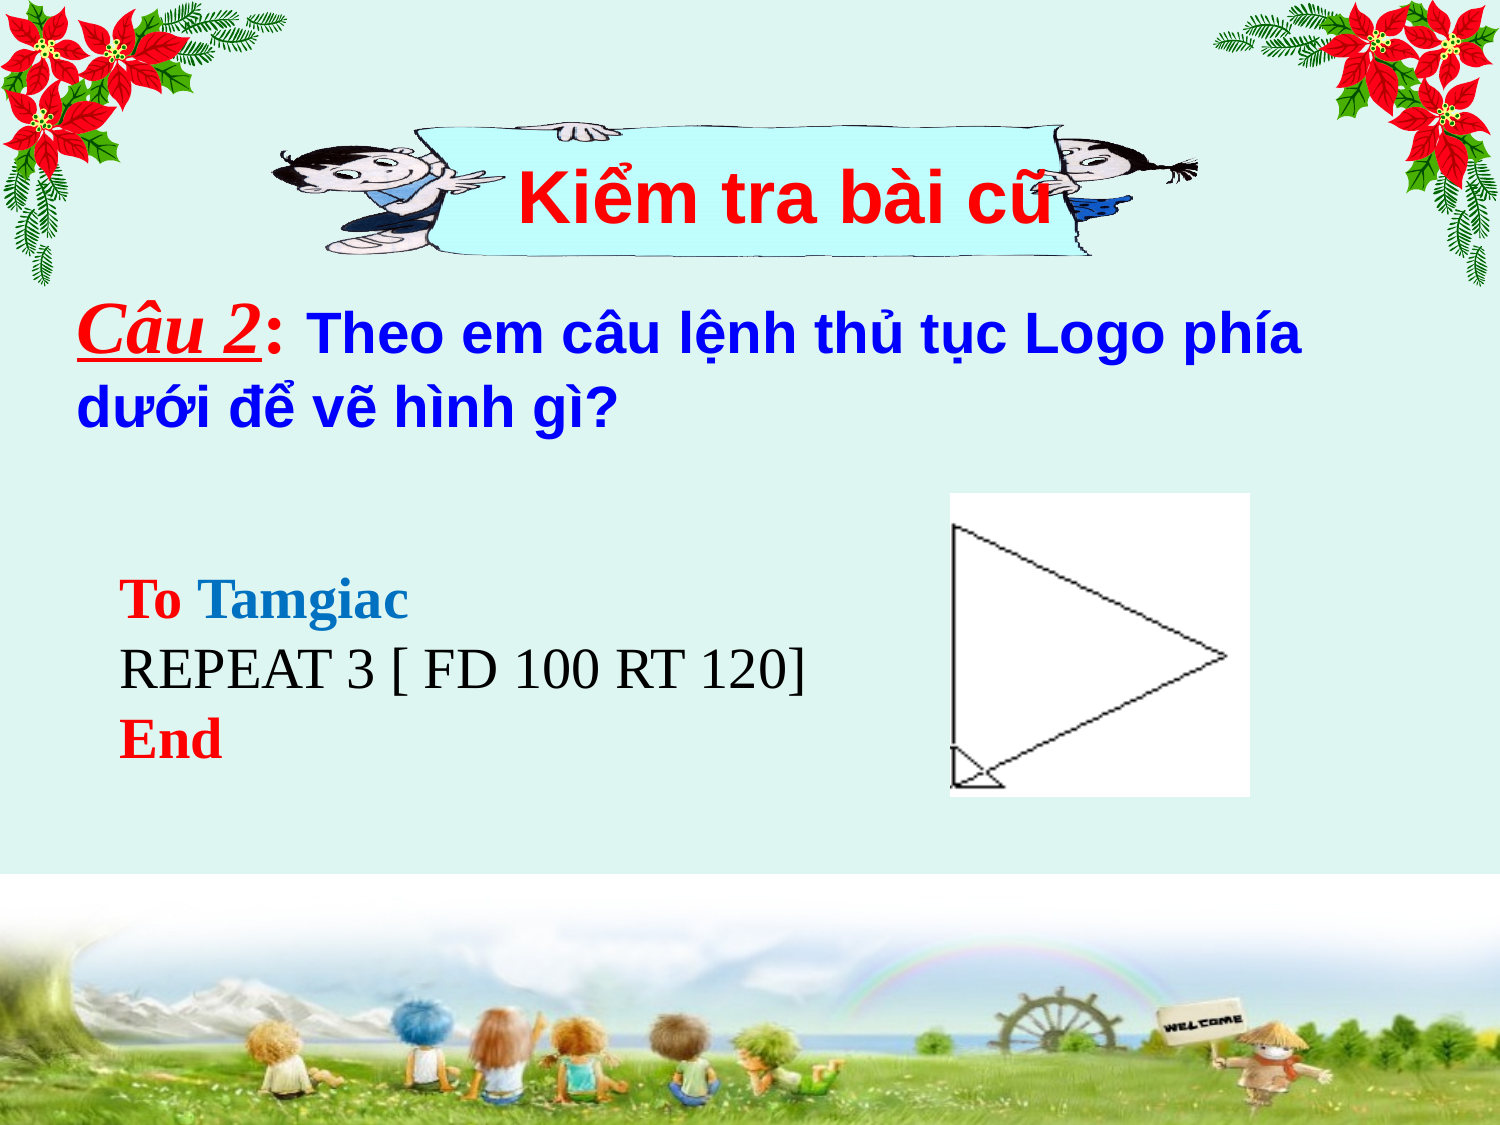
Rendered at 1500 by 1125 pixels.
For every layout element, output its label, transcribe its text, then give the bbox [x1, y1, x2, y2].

text_box Câu 2: Theo em câu lệnh thủ tục Logo phía dưới để vẽ hình gì? [62, 271, 1438, 447]
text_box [261, 119, 1200, 258]
picture [0, 0, 288, 287]
picture [0, 874, 1500, 1125]
picture [949, 493, 1250, 797]
picture [1212, 0, 1500, 287]
text_box To Tamgiac REPEAT 3 [ FD 100 RT 120] End [105, 553, 822, 828]
